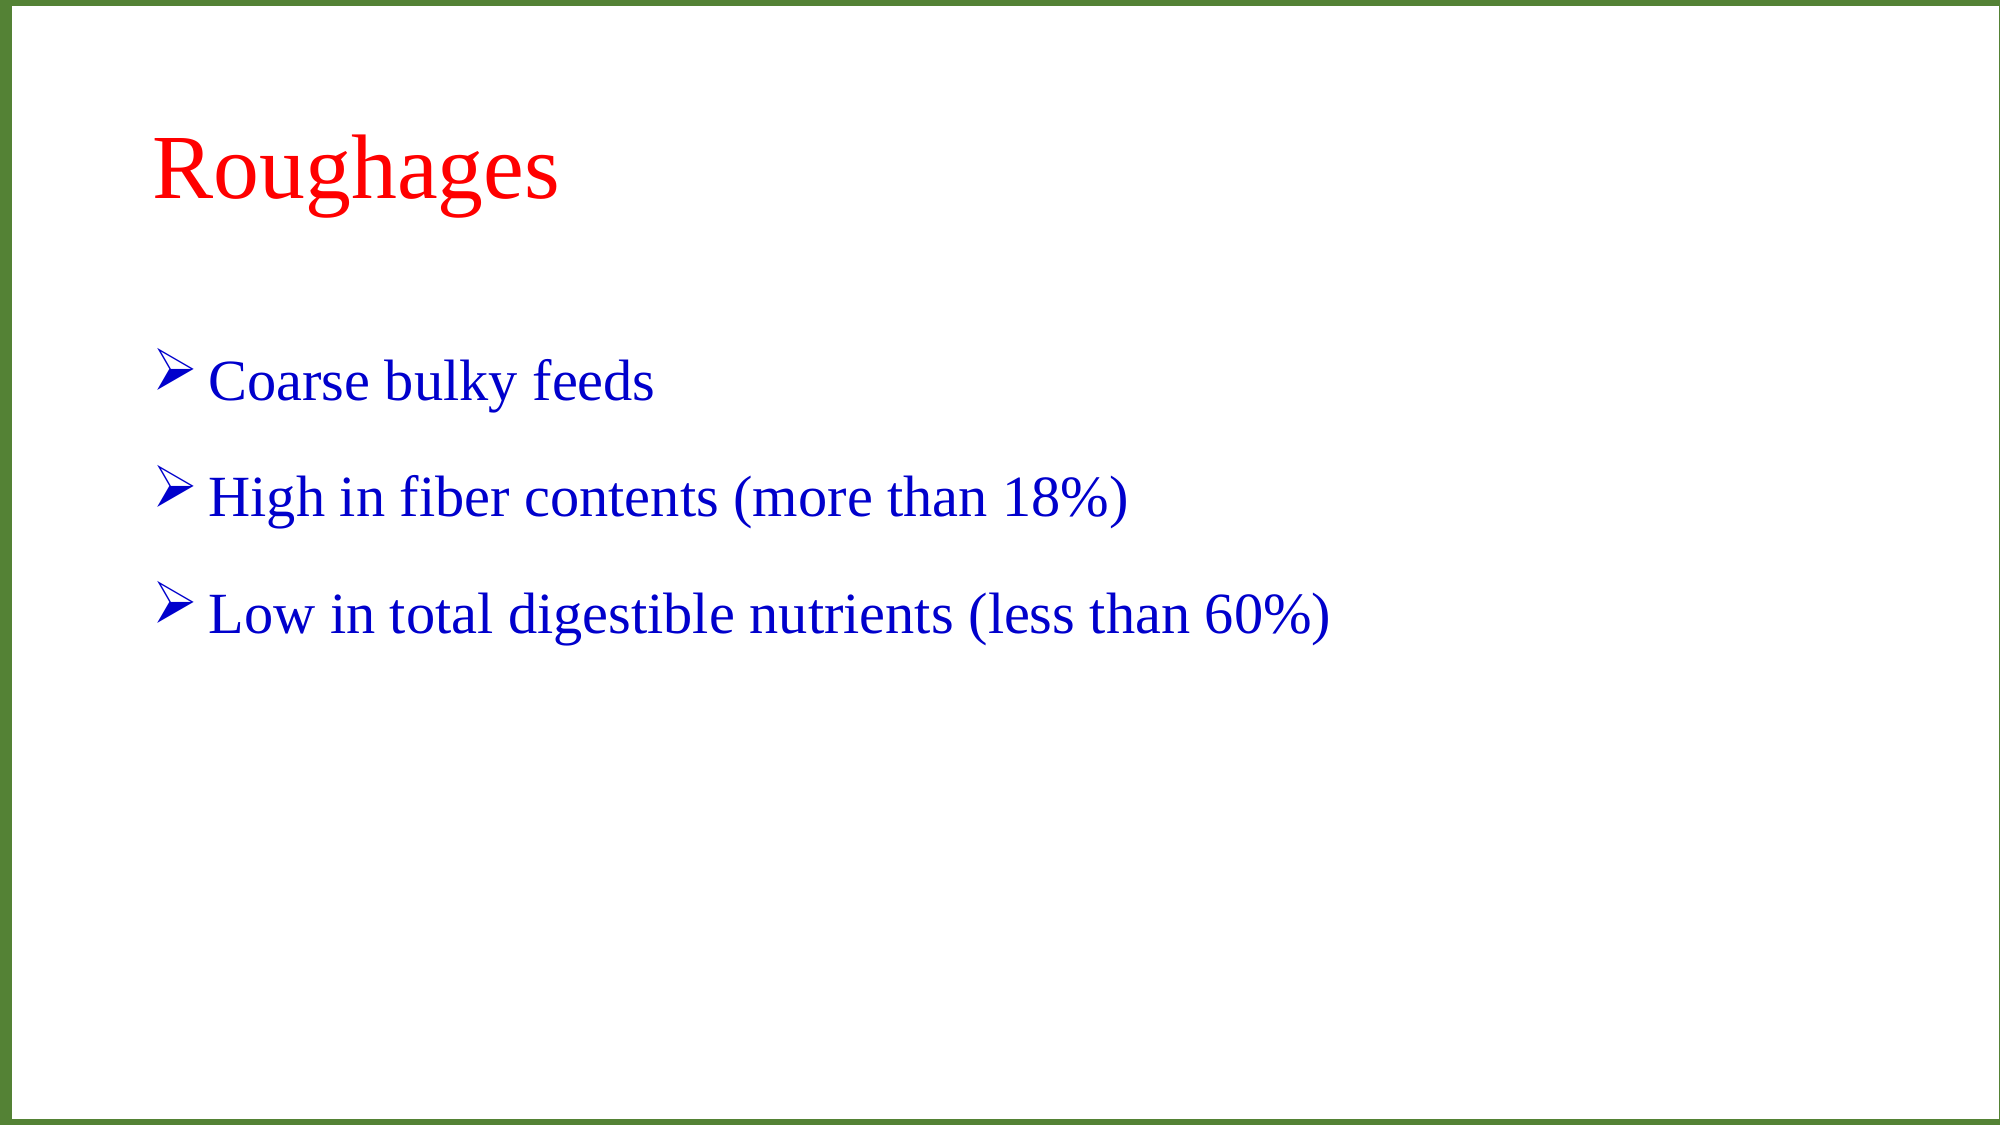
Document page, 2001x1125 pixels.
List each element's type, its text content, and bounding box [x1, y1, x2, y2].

text_box [5, 0, 2000, 1125]
title Roughages [137, 59, 1863, 278]
list Coarse bulky feeds High in fiber contents (more than 18%) Low in total digestible nutrients (less than 60%) [137, 299, 1863, 1014]
